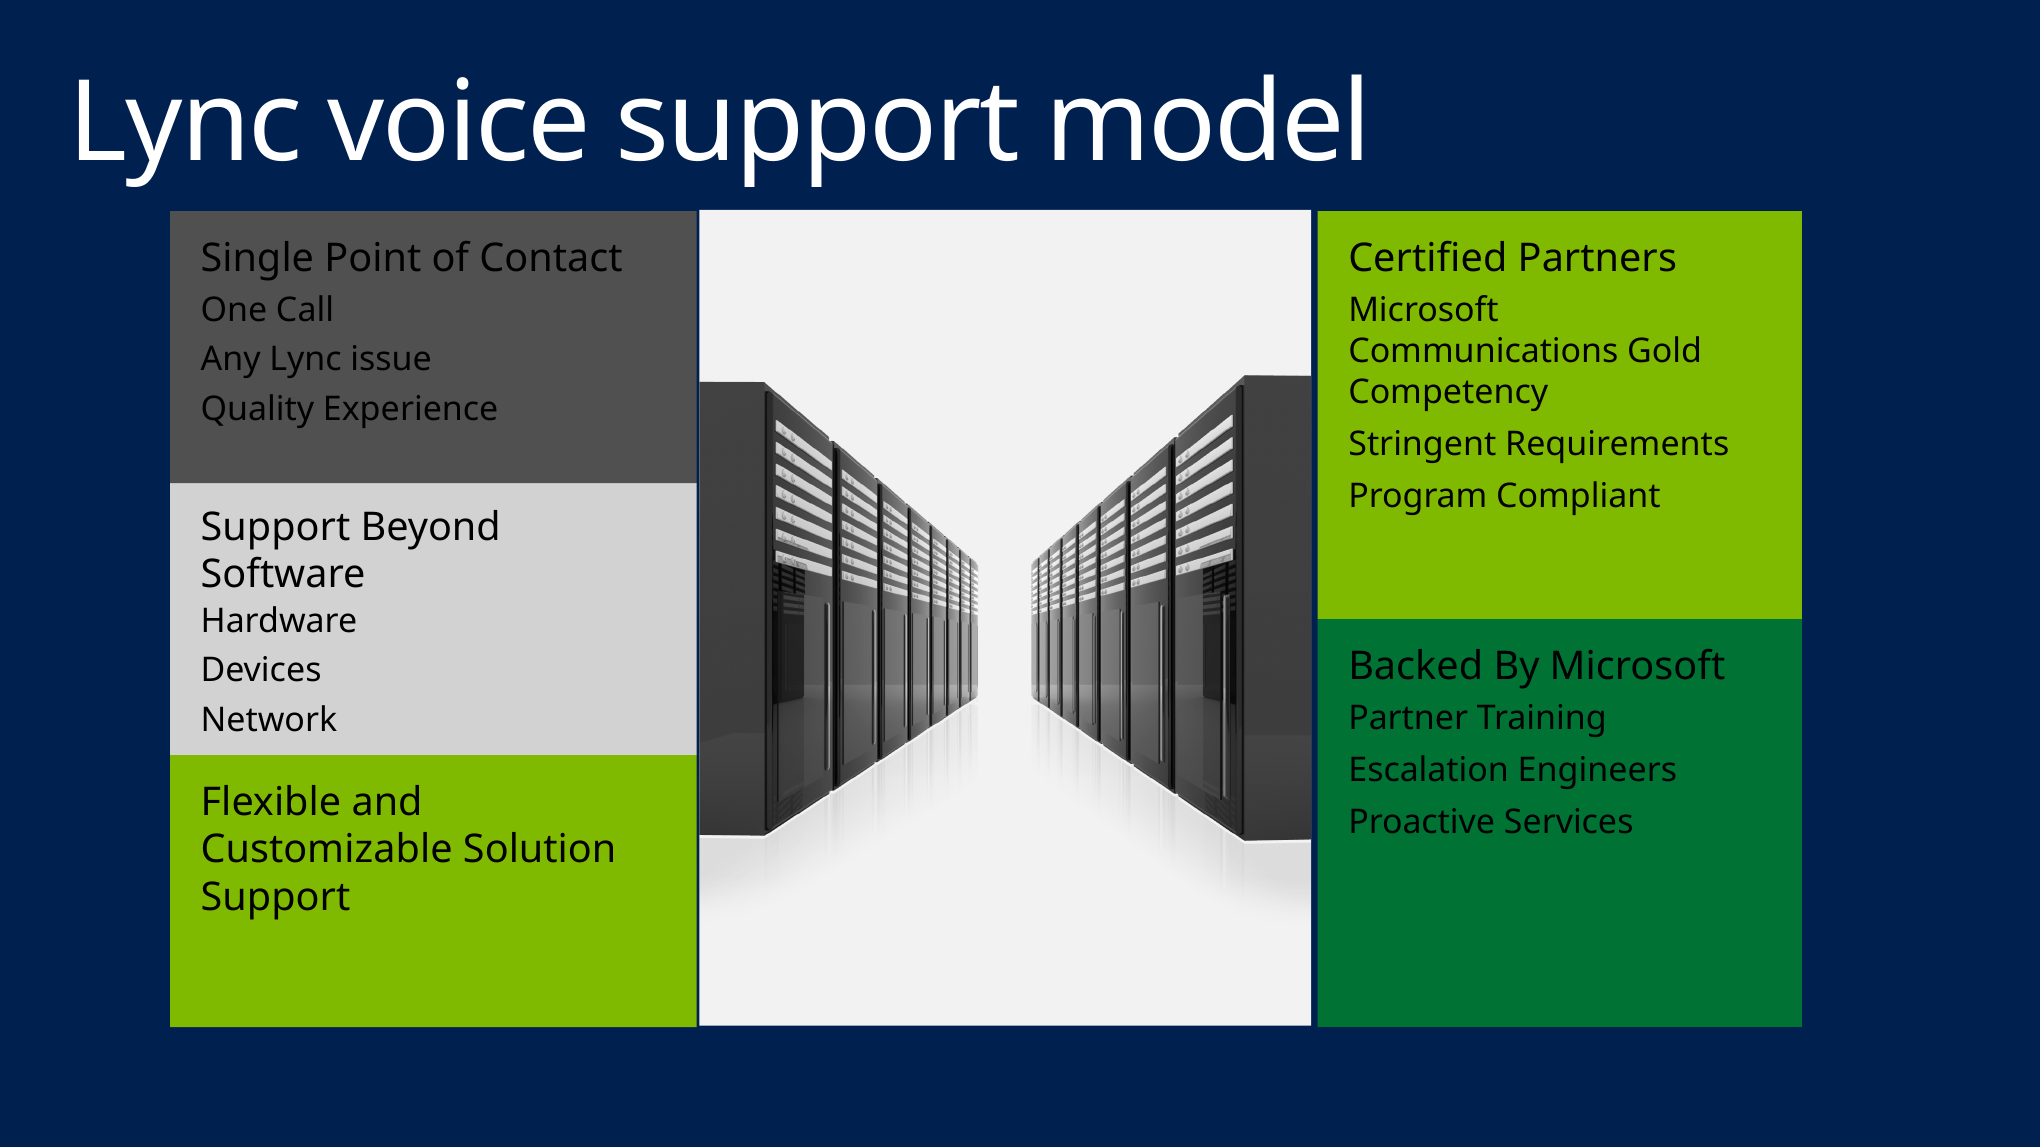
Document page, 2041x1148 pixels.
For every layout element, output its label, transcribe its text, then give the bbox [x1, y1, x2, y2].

text_box [699, 209, 1312, 375]
text_box [699, 925, 1312, 1026]
title Lync voice support model [45, 48, 1996, 200]
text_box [1317, 210, 1803, 1028]
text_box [699, 375, 1312, 925]
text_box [169, 210, 697, 1028]
